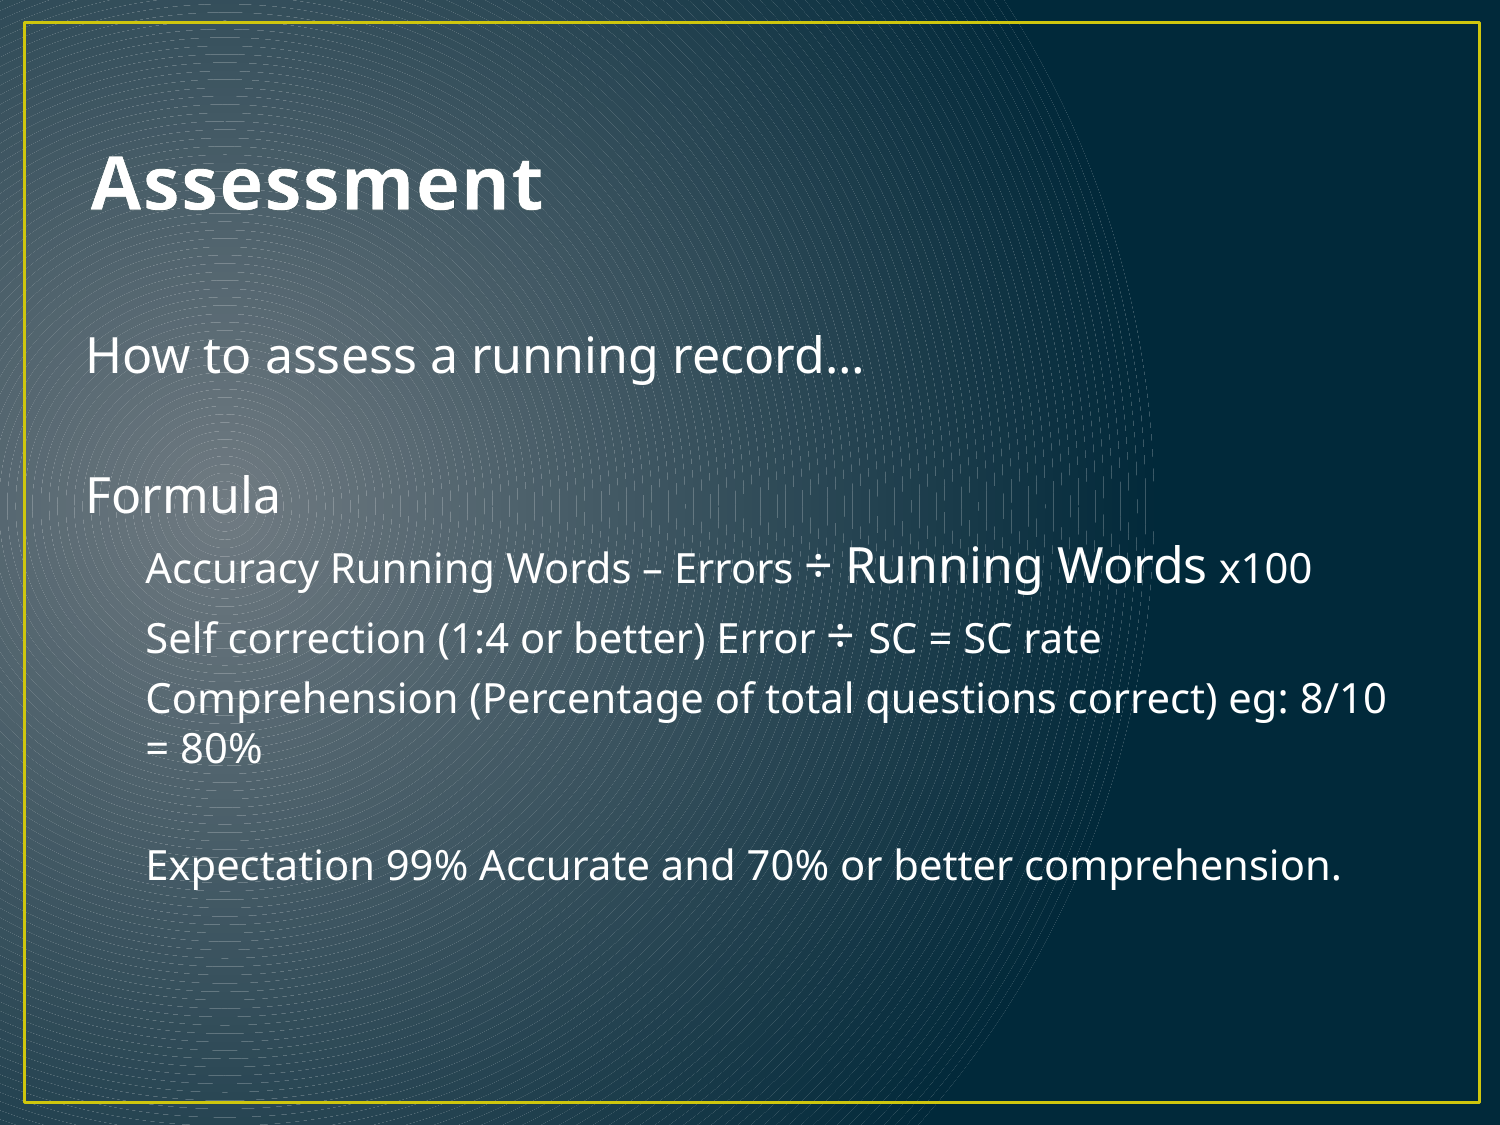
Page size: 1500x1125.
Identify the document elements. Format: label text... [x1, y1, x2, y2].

title Assessment [75, 45, 1425, 233]
list How to assess a running record… Formula Accuracy Running Words – Errors ÷ Running Words x100 Self correction (1:4 or better) Error ÷ SC = SC rate Comprehension (Percentage of total questions correct) eg: 8/10 = 80% Expectation 99% Accurate and 70% or better comprehension. [70, 316, 1421, 1059]
